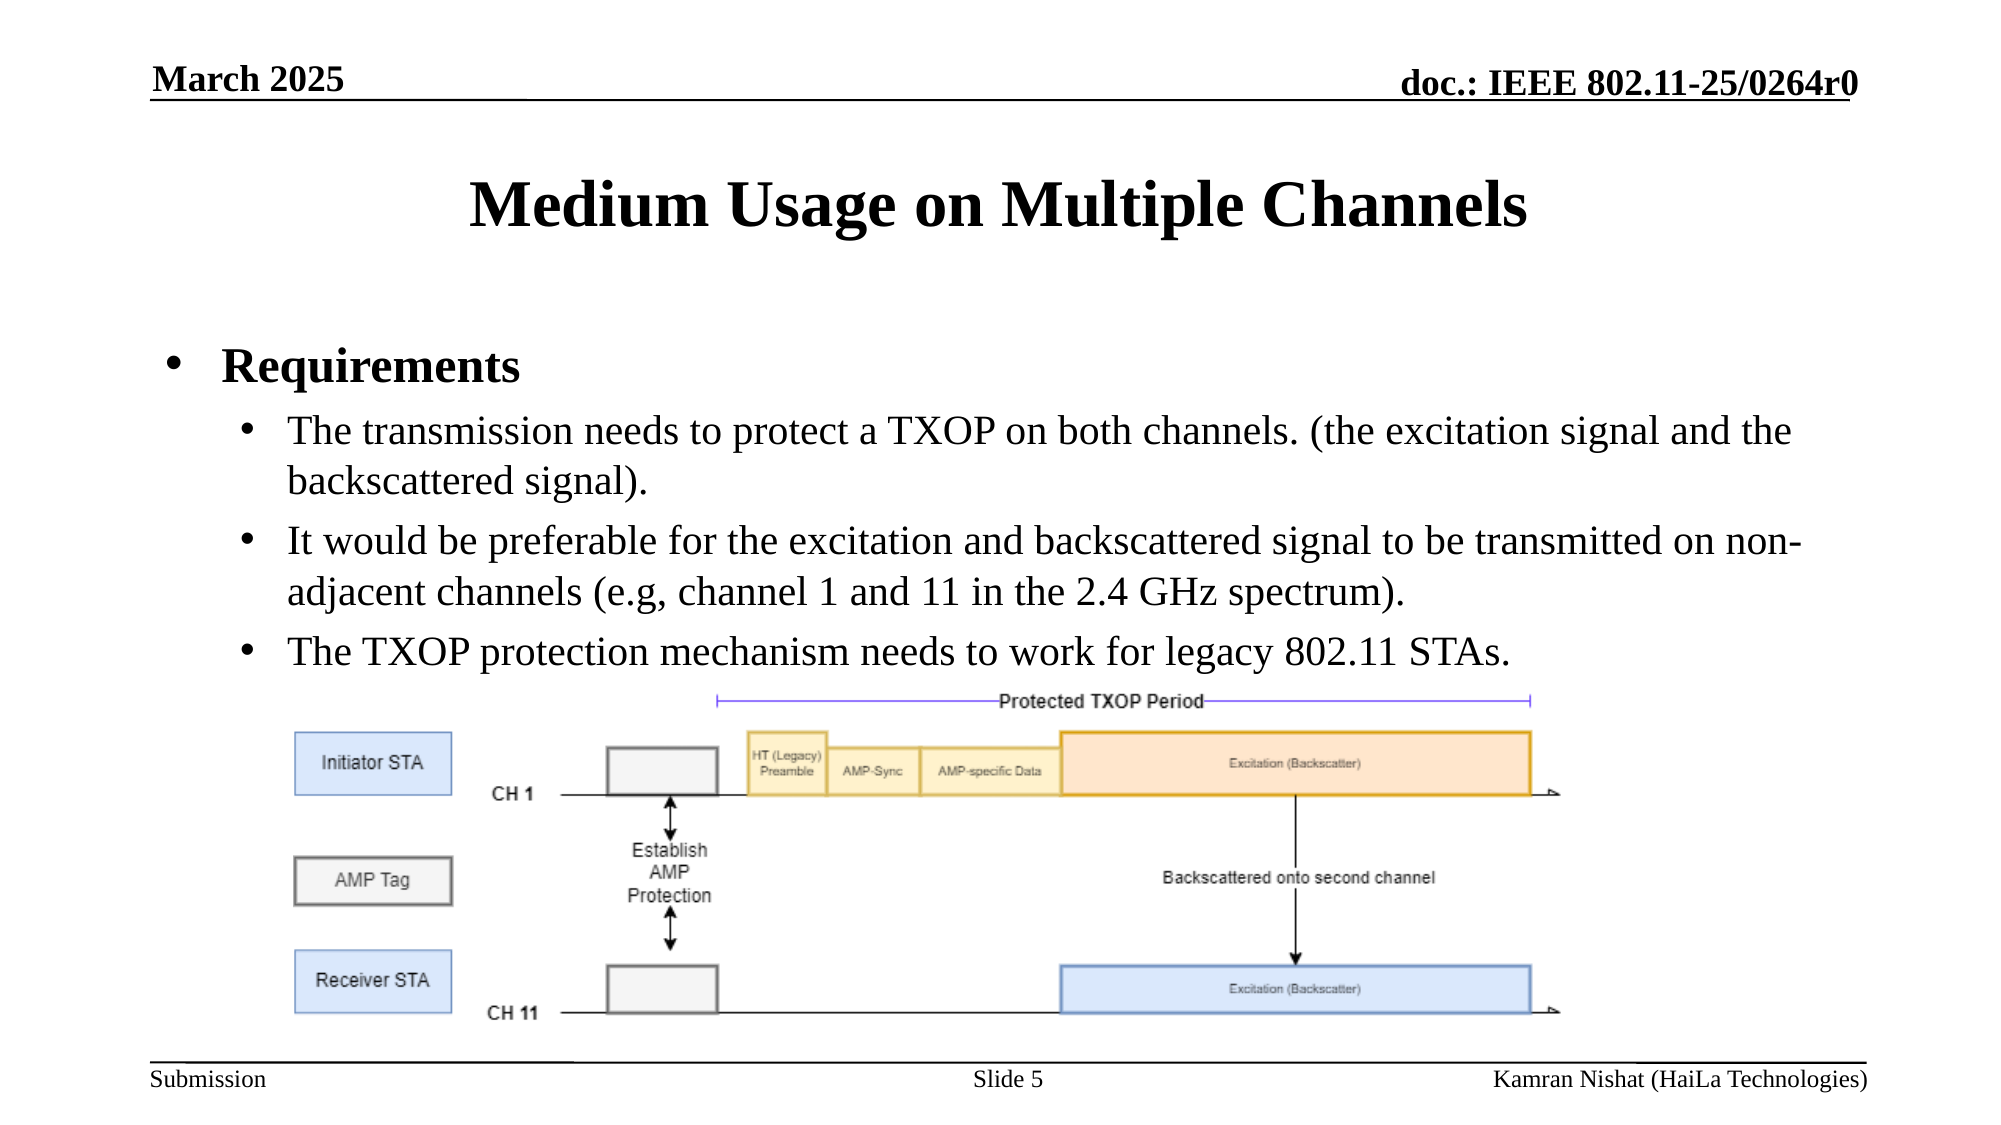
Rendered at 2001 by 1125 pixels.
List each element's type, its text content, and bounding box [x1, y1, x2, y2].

footer Kamran Nishat (HaiLa Technologies) [1171, 1062, 1869, 1092]
title Medium Usage on Multiple Channels [150, 112, 1850, 288]
list Requirements The transmission needs to protect a TXOP on both channels. (the excitation signal and the backscattered signal). It would be preferable for the excitation and backscattered signal to be transmitted on non-adjacent channels (e.g, channel 1 and 11 in the 2.4 GHz spectrum). The TXOP protection mechanism needs to work for legacy 802.11 STAs. [150, 324, 1850, 1000]
picture [292, 688, 1575, 1032]
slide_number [152, 54, 563, 100]
slide_number Slide 5 [950, 1062, 1066, 1122]
